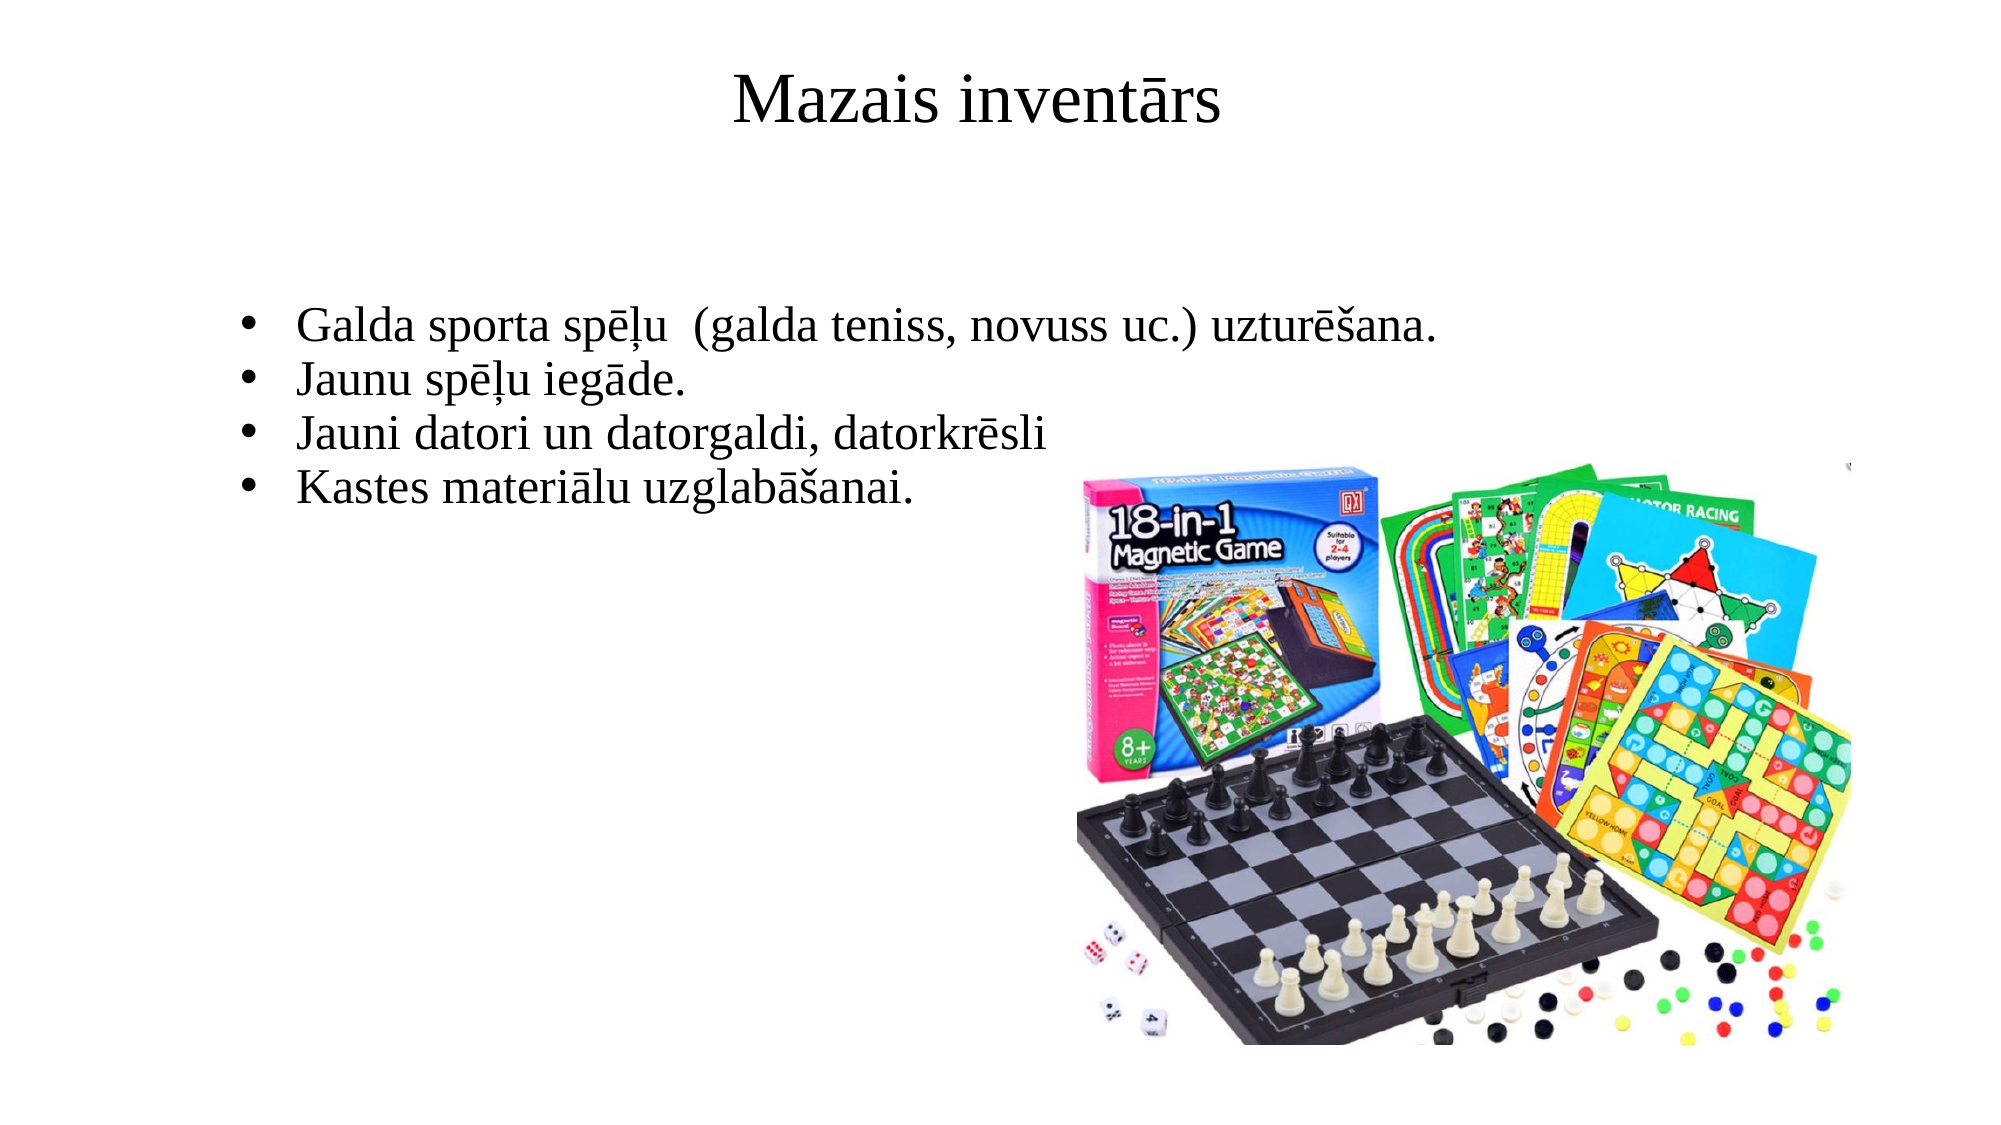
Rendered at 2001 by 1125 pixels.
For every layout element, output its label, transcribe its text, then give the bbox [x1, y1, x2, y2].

subtitle Galda sporta spēļu (galda teniss, novuss uc.) uzturēšana. Jaunu spēļu iegāde. Jauni datori un datorgaldi, datorkrēsli Kastes materiālu uzglabāšanai. [212, 290, 1713, 563]
picture [1077, 463, 1851, 1045]
title Mazais inventārs [227, 52, 1728, 146]
